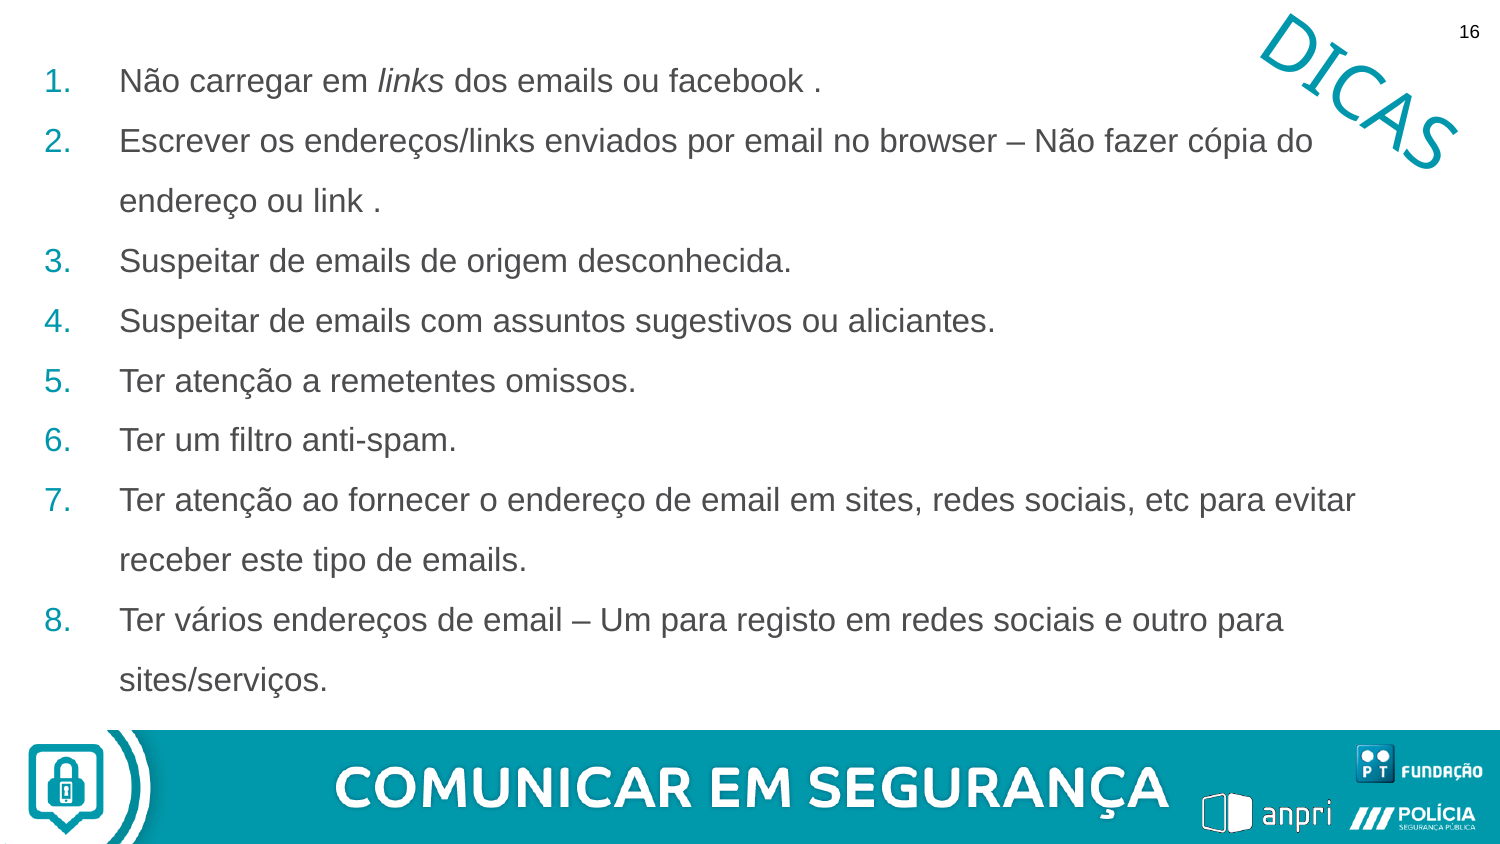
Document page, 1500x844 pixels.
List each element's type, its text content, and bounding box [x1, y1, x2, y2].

text_box 16 [1433, 8, 1500, 54]
picture [1378, 751, 1389, 761]
text_box Não carregar em links dos emails ou facebook . Escrever os endereços/links enviados por email no browser – Não fazer cópia do endereço ou link . Suspeitar de emails de origem desconhecida. Suspeitar de emails com assuntos sugestivos ou aliciantes. Ter atenção a remetentes omissos. Ter um filtro anti-spam. Ter atenção ao fornecer o endereço de email em sites, redes sociais, etc para evitar receber este tipo de emails. Ter vários endereços de email – Um para registo em redes sociais e outro para sites/serviços. [29, 32, 1377, 766]
picture [1380, 766, 1387, 777]
text_box DICAS [1230, 0, 1493, 204]
picture [5, 730, 1500, 844]
picture [1364, 766, 1371, 777]
